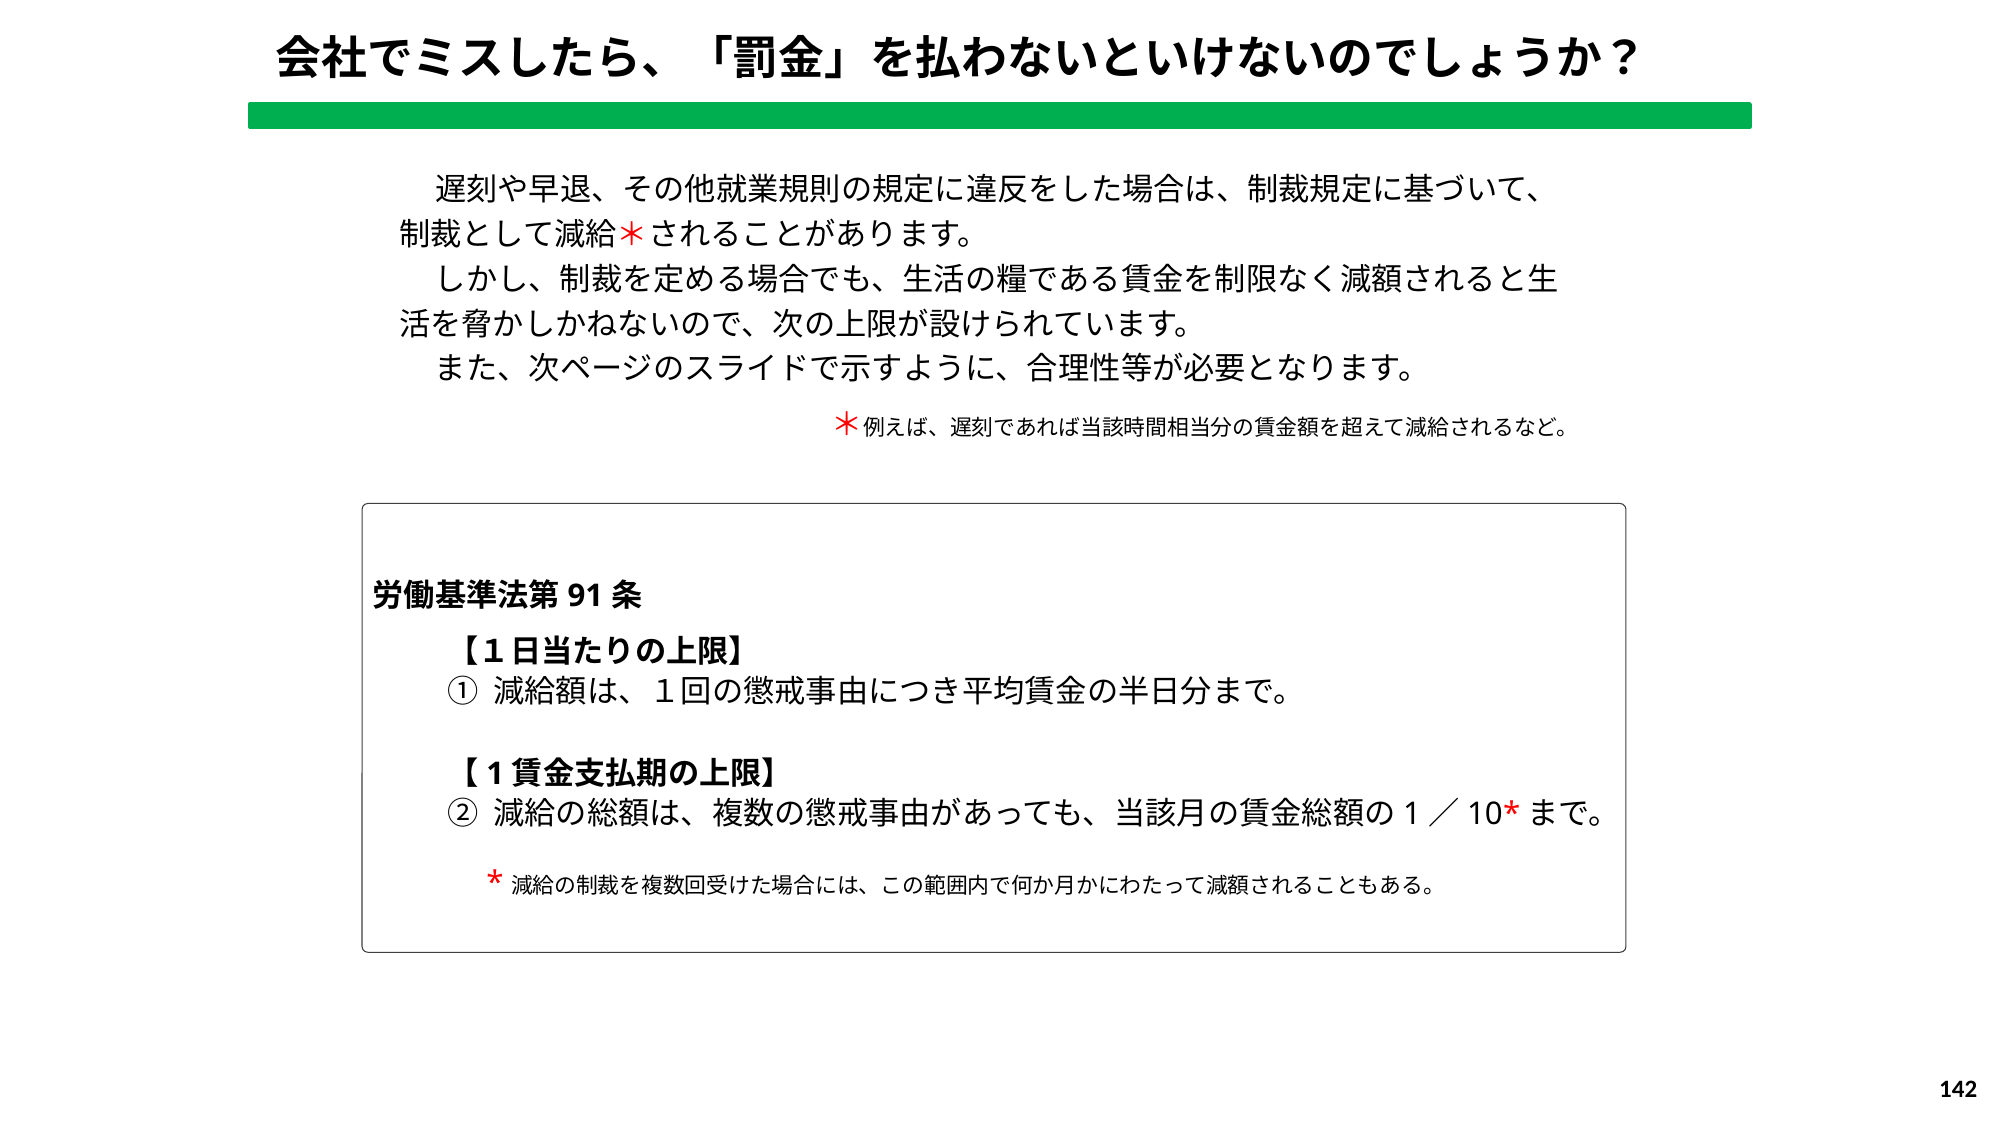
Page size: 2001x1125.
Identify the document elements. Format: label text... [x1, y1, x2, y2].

text_box 会社でミスしたら、「罰金」を払わないといけないのでしょうか？ [260, 21, 1721, 92]
text_box [248, 102, 1752, 129]
text_box 労働基準法第91条 【１日当たりの上限】 ① 減給額は、１回の懲戒事由につき平均賃金の半日分まで。 【1賃金支払期の上限】 ② 減給の総額は、複数の懲戒事由があっても、当該月の賃金総額の1／10*まで。 *減給の制裁を複数回受けた場合には、この範囲内で何か月かにわたって減額されることもある。 [359, 501, 1629, 955]
text_box 遅刻や早退、その他就業規則の規定に違反をした場合は、制裁規定に基づいて、制裁として減給＊されることがあります。 しかし、制裁を定める場合でも、生活の糧である賃金を制限なく減額されると生活を脅かしかねないので、次の上限が設けられています。 また、次ページのスライドで示すように、合理性等が必要となります。 [359, 171, 1596, 377]
text_box 142 [1525, 1065, 1993, 1125]
text_box ＊例えば、遅刻であれば当該時間相当分の賃金額を超えて減給されるなど。 [820, 401, 1620, 442]
